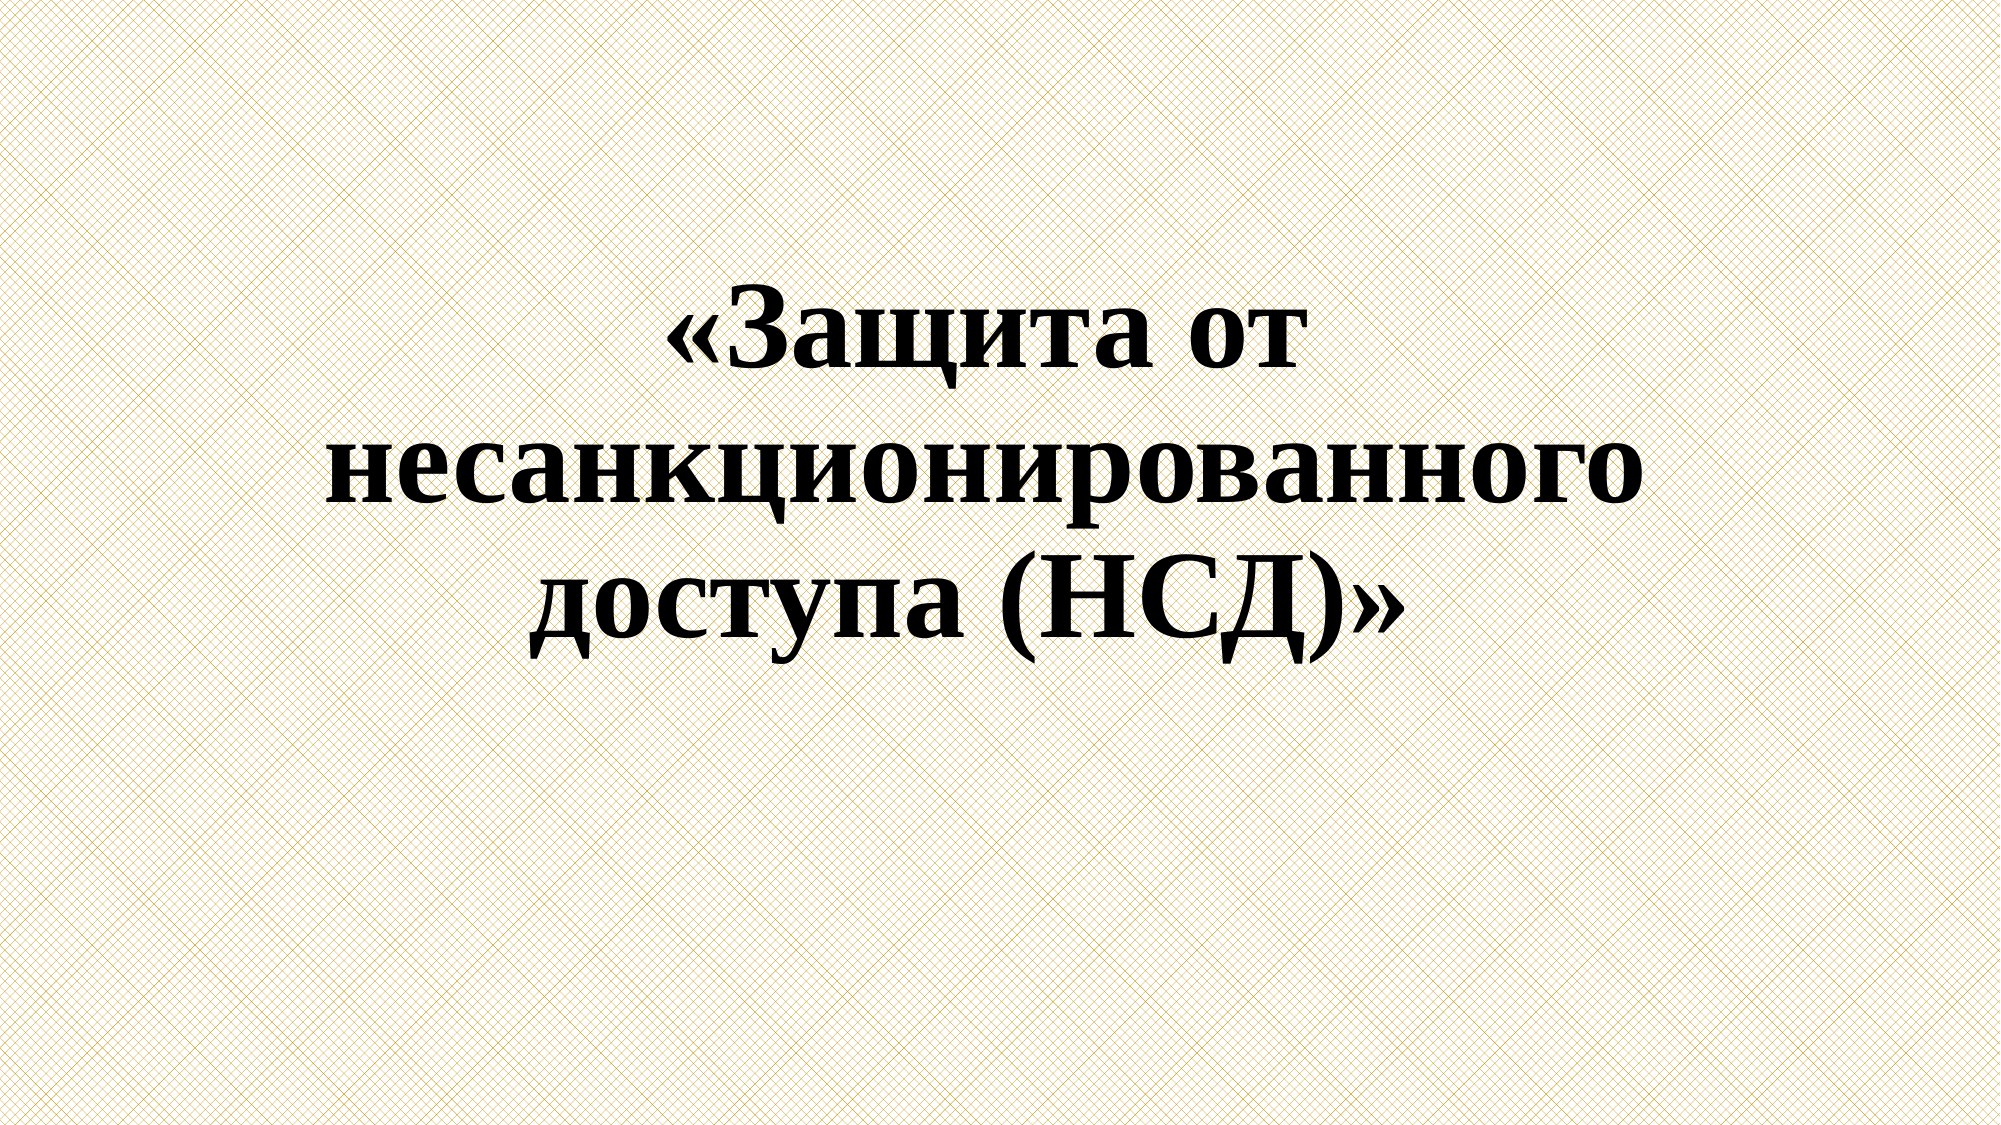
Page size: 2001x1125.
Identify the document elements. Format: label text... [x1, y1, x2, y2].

title «Защита от несанкционированного доступа (НСД)» [154, 166, 1817, 773]
